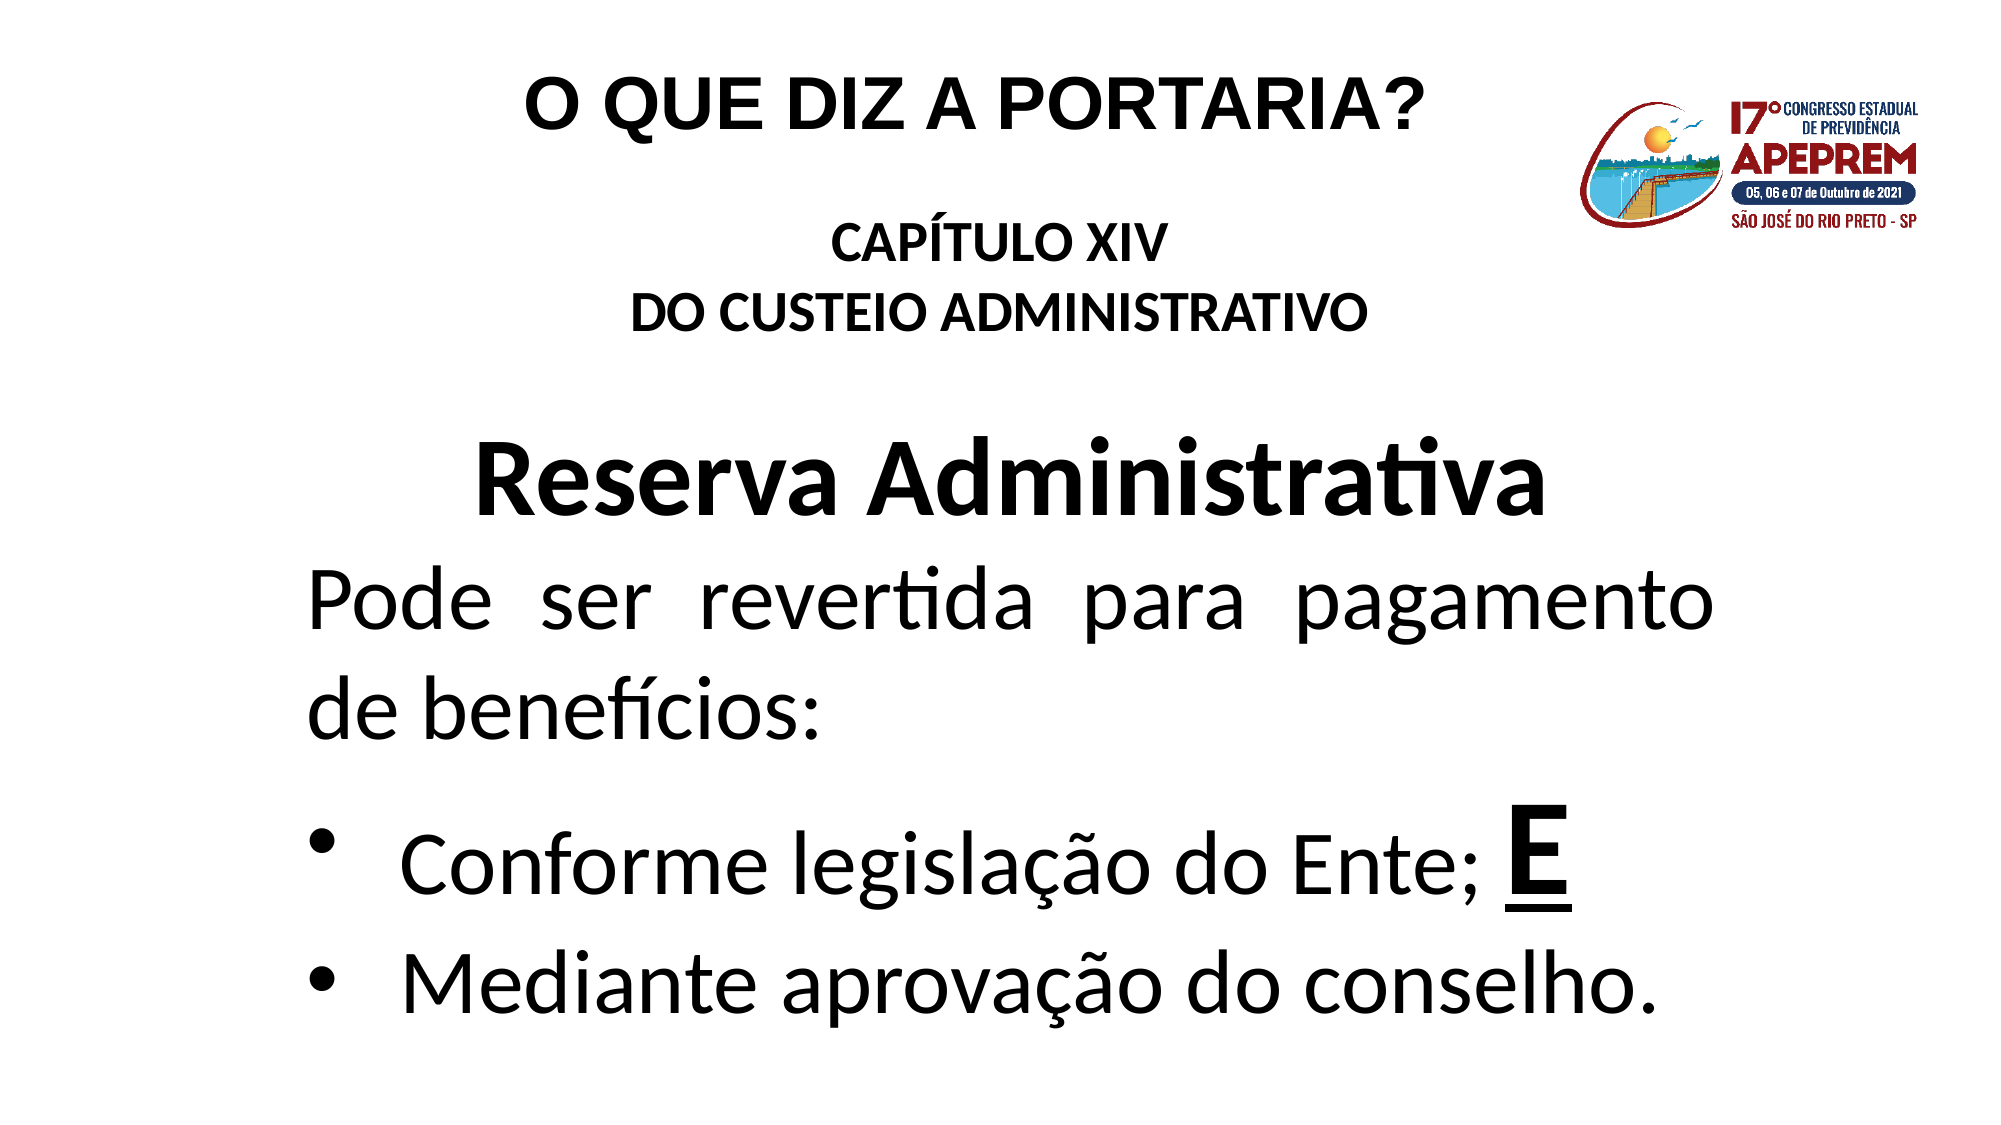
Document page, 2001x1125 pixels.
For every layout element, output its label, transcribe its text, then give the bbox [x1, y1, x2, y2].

picture [1580, 101, 1918, 228]
text_box Reserva Administrativa Pode ser revertida para pagamento de benefícios: Conforme legislação do Ente; E Mediante aprovação do conselho. [291, 395, 1733, 1040]
text_box CAPÍTULO XIV DO CUSTEIO ADMINISTRATIVO [249, 196, 1750, 351]
text_box O QUE DIZ A PORTARIA? [291, 57, 1662, 154]
